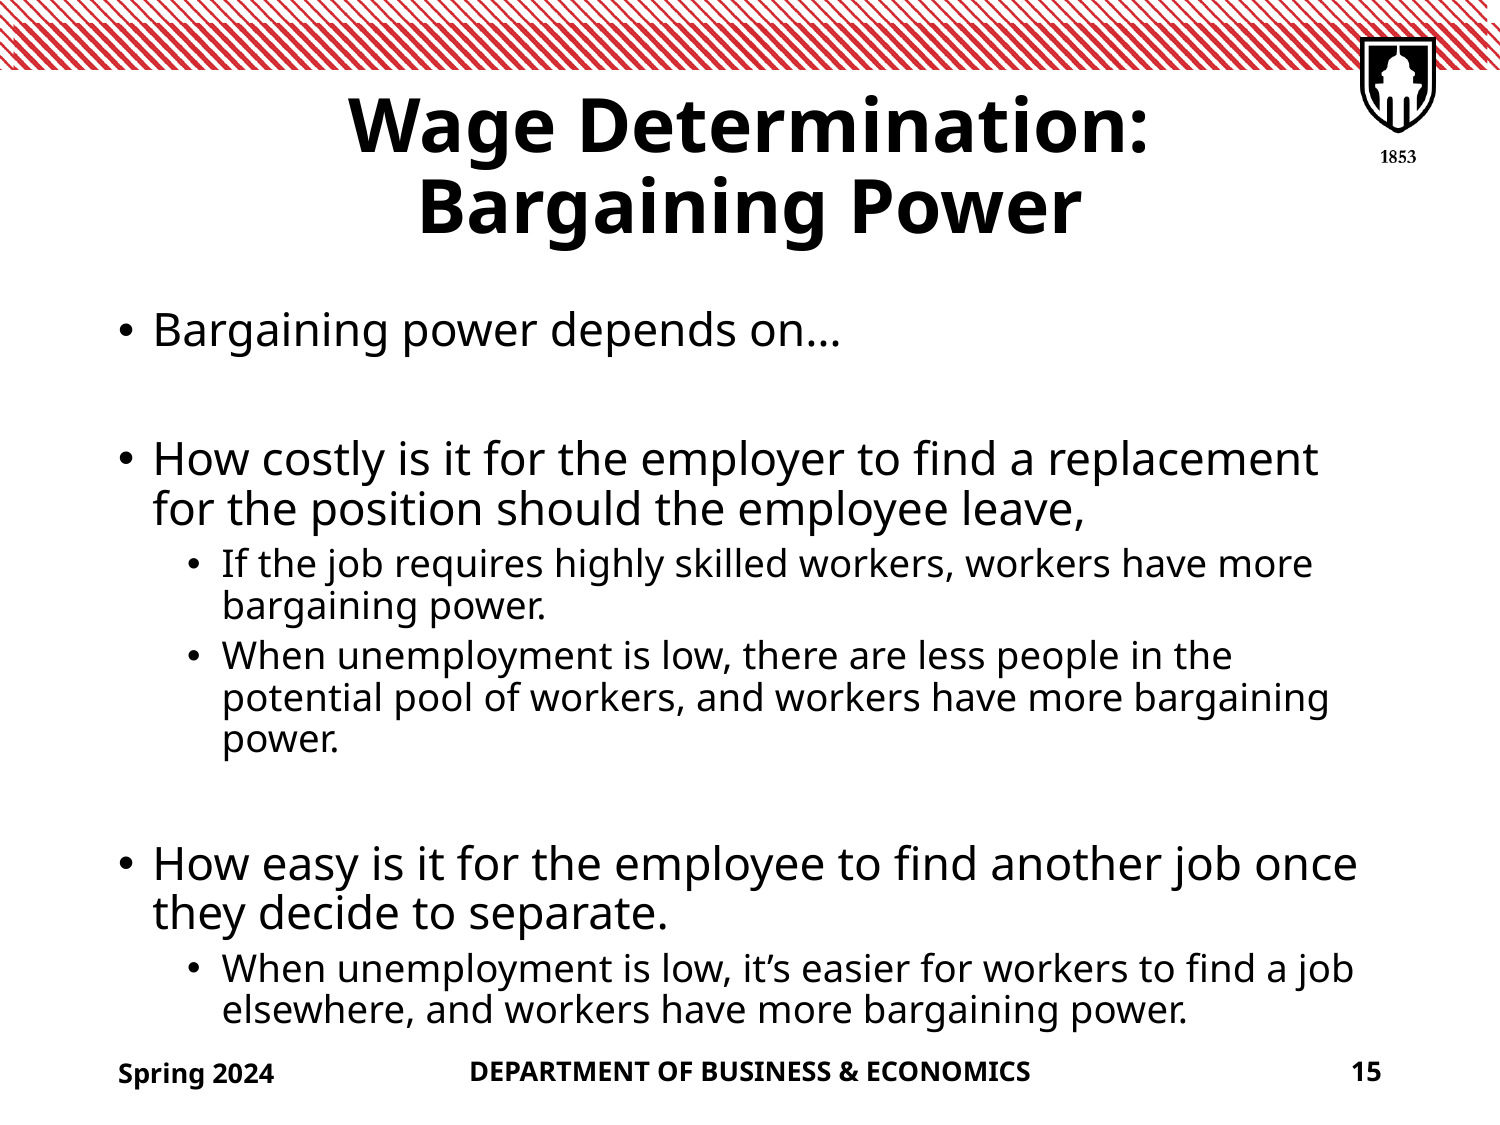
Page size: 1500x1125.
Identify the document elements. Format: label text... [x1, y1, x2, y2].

footer DEPARTMENT OF BUSINESS & ECONOMICS [277, 1042, 1059, 1103]
list Bargaining power depends on… How costly is it for the employer to find a replacement for the position should the employee leave, If the job requires highly skilled workers, workers have more bargaining power. When unemployment is low, there are less people in the potential pool of workers, and workers have more bargaining power. How easy is it for the employee to find another job once they decide to separate. When unemployment is low, it’s easier for workers to find a job elsewhere, and workers have more bargaining power. [103, 299, 1397, 1042]
picture [0, 0, 1500, 163]
title Wage Determination: Bargaining Power [103, 59, 1397, 278]
slide_number Spring 2024 [103, 1042, 277, 1103]
slide_number 15 [1059, 1042, 1397, 1103]
